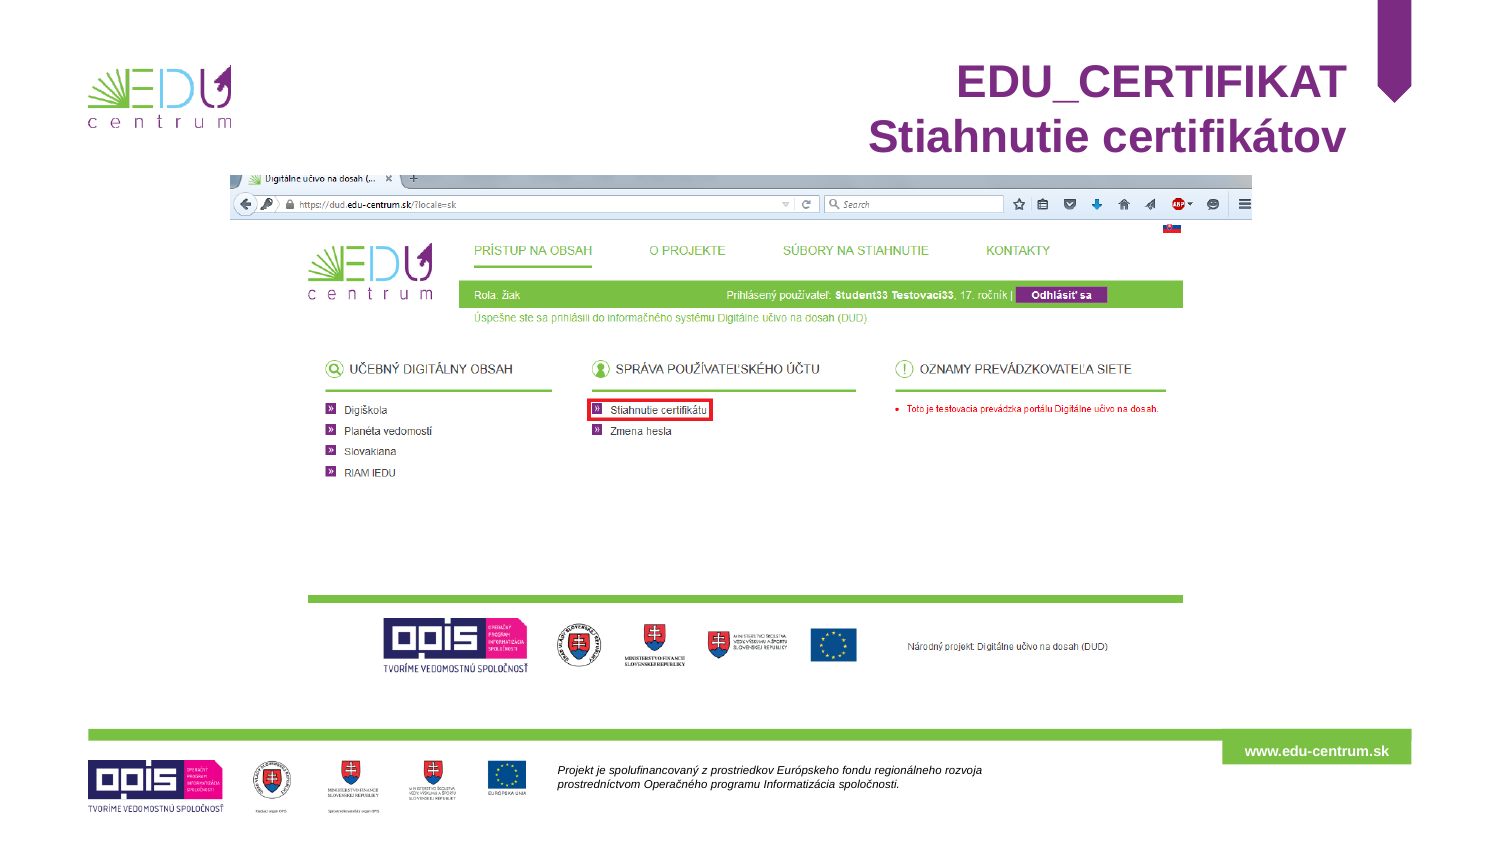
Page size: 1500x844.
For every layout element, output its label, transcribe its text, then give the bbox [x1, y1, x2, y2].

picture [88, 65, 231, 128]
text_box [1375, 0, 1414, 106]
picture [88, 759, 526, 813]
text_box [86, 727, 1220, 743]
text_box www.edu-centrum.sk [1222, 734, 1412, 768]
text_box [1220, 727, 1413, 766]
picture [229, 175, 1253, 697]
text_box EDU_CERTIFIKAT Stiahnutie certifikátov [779, 43, 1362, 169]
text_box Projekt je spolufinancovaný z prostriedkov Európskeho fondu regionálneho rozvoja prostredníctvom Operačného programu Informatizácia spoločnosti. [542, 756, 998, 799]
